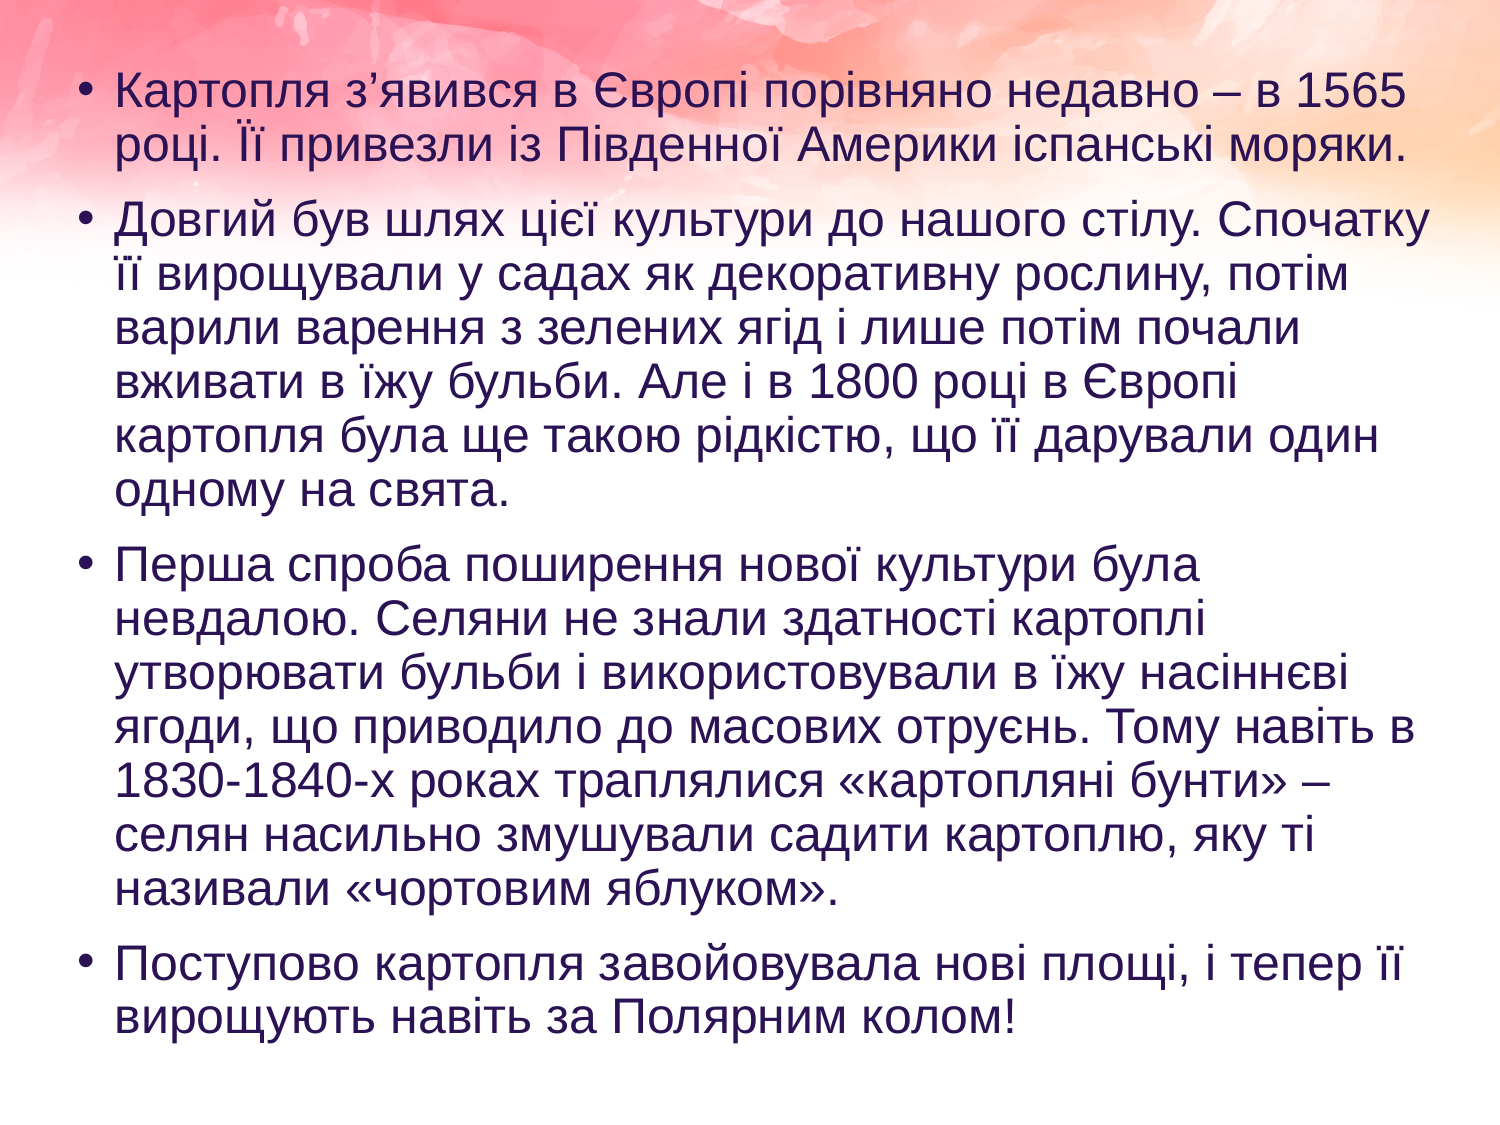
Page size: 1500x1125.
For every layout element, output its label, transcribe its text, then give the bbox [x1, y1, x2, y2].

list Картопля з’явився в Європі порівняно недавно – в 1565 році. Її привезли із Південної Америки іспанські моряки. Довгий був шлях цієї культури до нашого стілу. Спочатку її вирощували у садах як декоративну рослину, потім варили варення з зелених ягід і лише потім почали вживати в їжу бульби. Але і в 1800 році в Європі картопля була ще такою рідкістю, що її дарували один одному на свята. Перша спроба поширення нової культури була невдалою. Селяни не знали здатності картоплі утворювати бульби і використовували в їжу насіннєві ягоди, що приводило до масових отруєнь. Тому навіть в 1830-1840-х роках траплялися «картопляні бунти» – селян насильно змушували садити картоплю, яку ті називали «чортовим яблуком». Поступово картопля завойовувала нові площі, і тепер її вирощують навіть за Полярним колом! [61, 56, 1458, 1070]
picture [0, 0, 1500, 1125]
